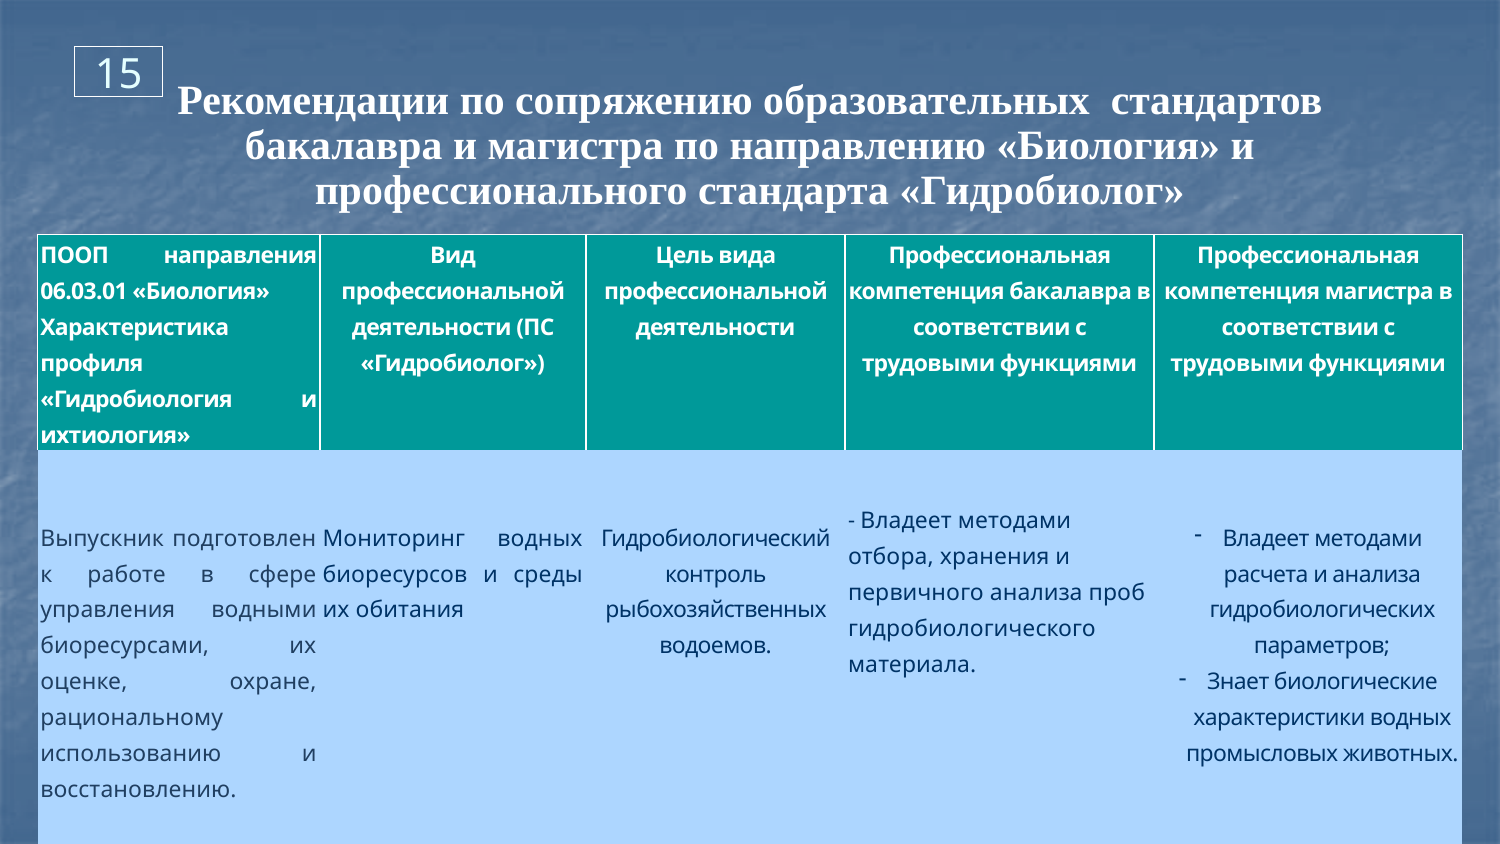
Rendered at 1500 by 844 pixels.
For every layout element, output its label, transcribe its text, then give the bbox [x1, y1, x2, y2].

table_header Цель вида профессиональной деятельности [587, 235, 844, 450]
table_cell Гидробиологический контроль рыбохозяйственных водоемов. [586, 450, 845, 844]
text_box Рекомендации по сопряжению образовательных стандартов бакалавра и магистра по направлению «Биология» и профессионального стандарта «Гидробиолог» [74, 71, 1425, 234]
table_cell Мониторинг водных биоресурсов и среды их обитания [320, 450, 586, 844]
text_box 15 [74, 46, 163, 71]
table_header Профессиональная компетенция бакалавра в соответствии с трудовыми функциями [846, 235, 1153, 450]
table_cell Выпускник подготовлен к работе в сфере управления водными биоресурсами, их оценке, охране, рациональному использованию и восстановлению. [38, 450, 320, 844]
table_header ПООП направления 06.03.01 «Биология» Характеристика профиля «Гидробиология и ихтиология» [38, 235, 319, 450]
table_cell Владеет методами расчета и анализа гидробиологических параметров; Знает биологические характеристики водных промысловых животных. [1154, 450, 1462, 844]
table_header Профессиональная компетенция магистра в соответствии с трудовыми функциями [1155, 235, 1462, 450]
table_cell - Владеет методами отбора, хранения и первичного анализа проб гидробиологического материала. [845, 450, 1154, 844]
table_header Вид профессиональной деятельности (ПС «Гидробиолог») [321, 235, 585, 450]
